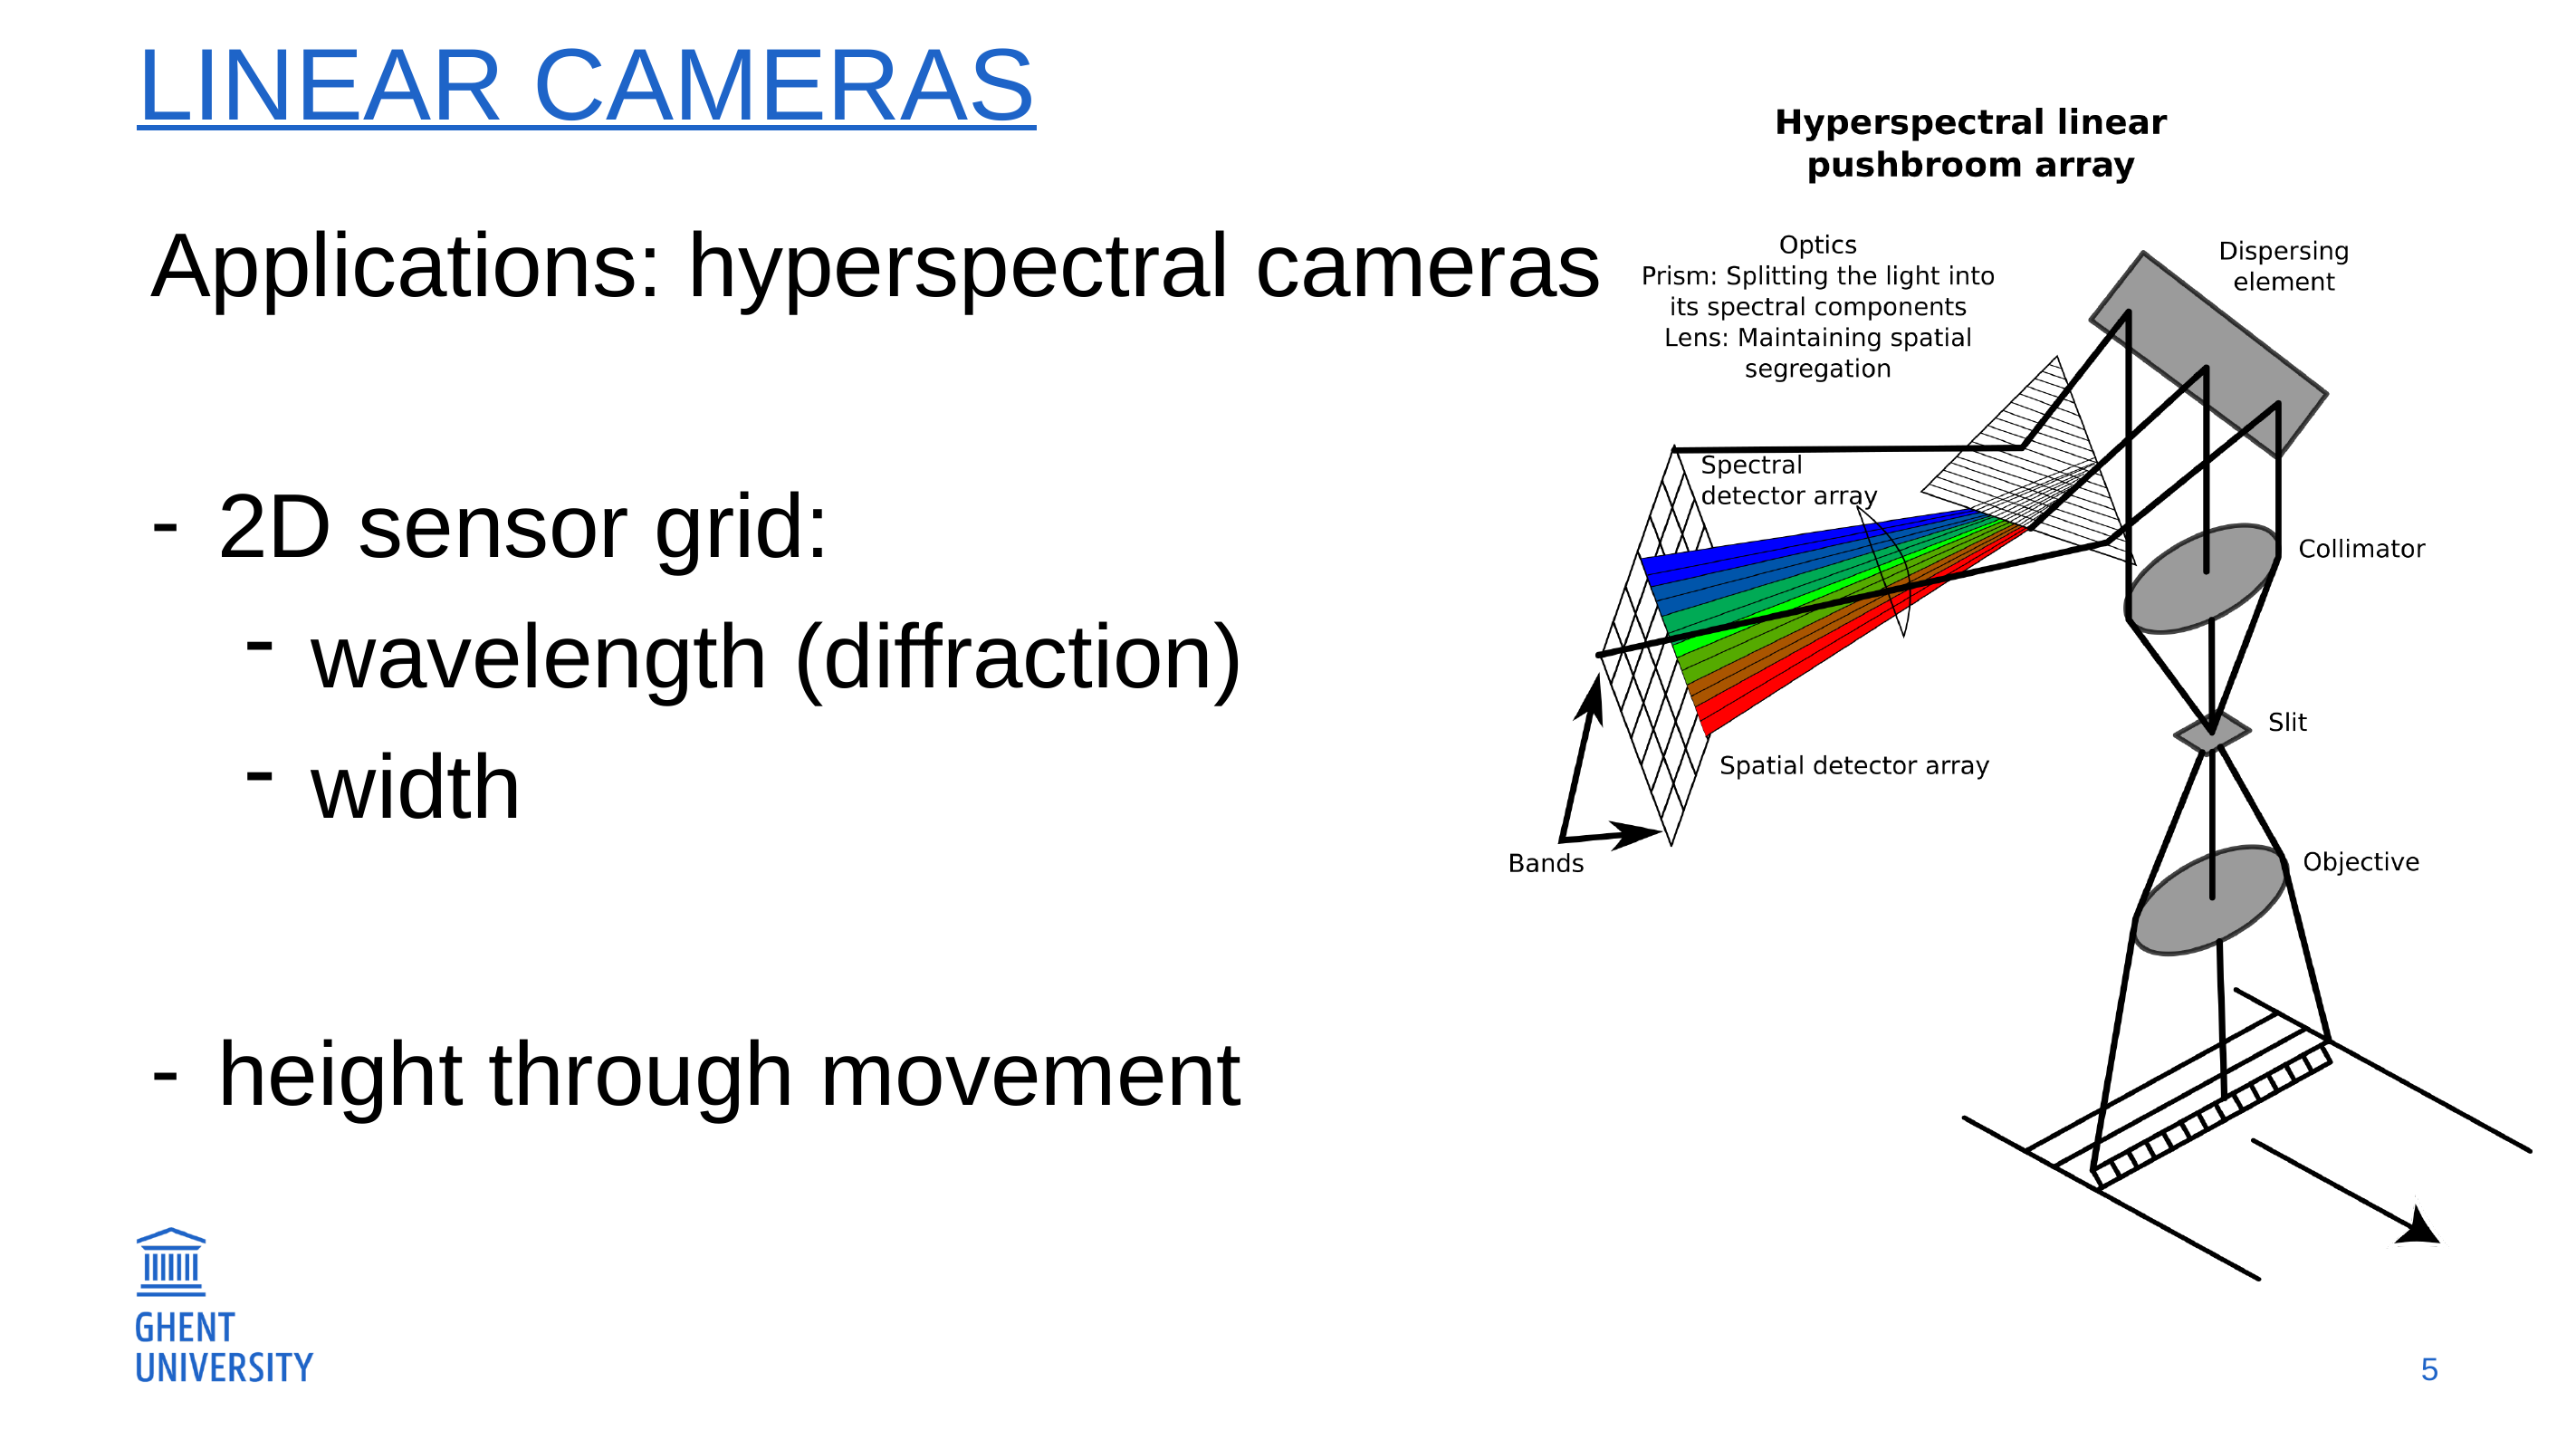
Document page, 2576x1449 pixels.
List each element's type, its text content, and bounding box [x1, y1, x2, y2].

list Applications: hyperspectral cameras 2D sensor grid: wavelength (diffraction) width height through movement [124, 177, 1510, 1173]
picture [1510, 108, 2533, 1281]
title linear cameras [123, 20, 2456, 149]
slide_number 5 [2315, 1329, 2453, 1407]
picture [68, 1175, 411, 1449]
